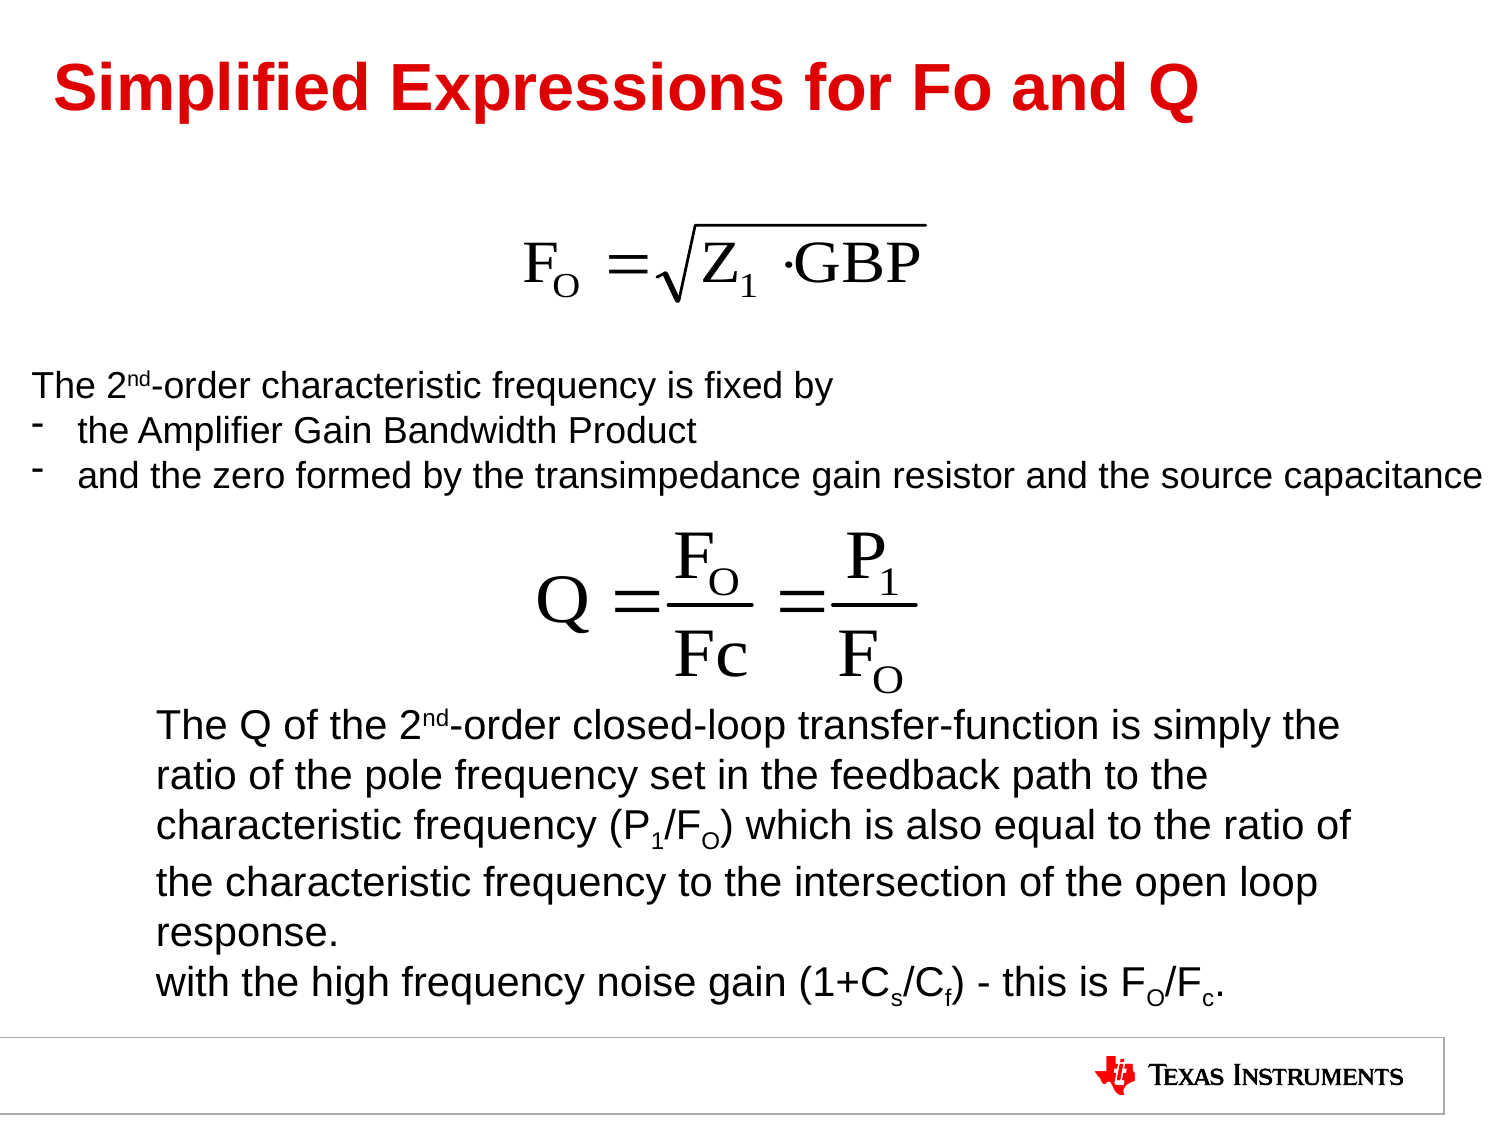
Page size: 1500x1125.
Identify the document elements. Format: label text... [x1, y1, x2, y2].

text_box The 2nd-order characteristic frequency is fixed by the Amplifier Gain Bandwidth Product and the zero formed by the transimpedance gain resistor and the source capacitance [16, 353, 1499, 503]
text_box The Q of the 2nd-order closed-loop transfer-function is simply the ratio of the pole frequency set in the feedback path to the characteristic frequency (P1/FO) which is also equal to the ratio of the characteristic frequency to the intersection of the open loop response. with the high frequency noise gain (1+Cs/Cf) - this is FO/Fc. [141, 690, 1500, 1019]
picture [1095, 1056, 1403, 1095]
title Simplified Expressions for Fo and Q [37, 23, 1426, 158]
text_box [524, 512, 931, 710]
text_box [512, 212, 938, 313]
